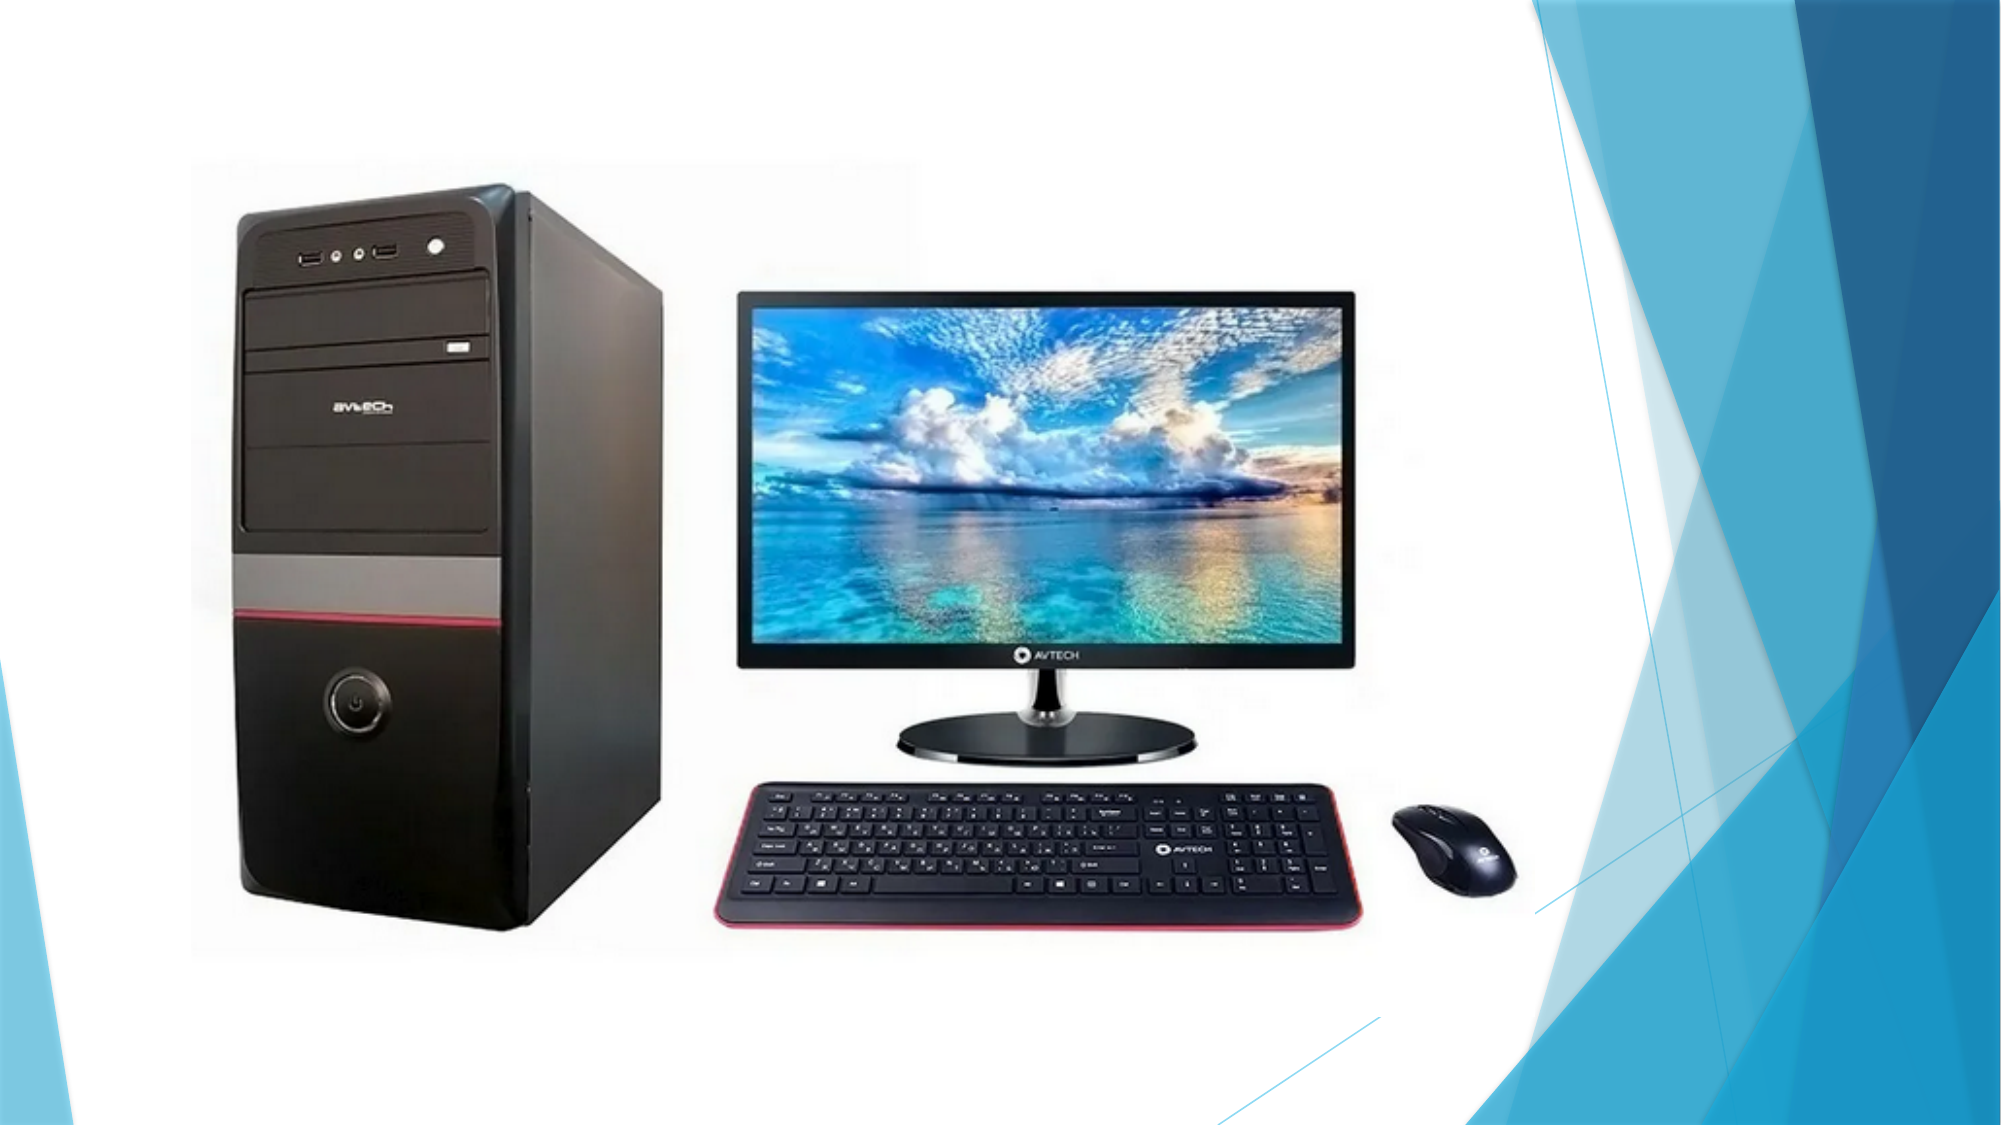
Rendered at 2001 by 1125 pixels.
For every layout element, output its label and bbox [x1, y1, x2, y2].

picture [190, 22, 1536, 1018]
